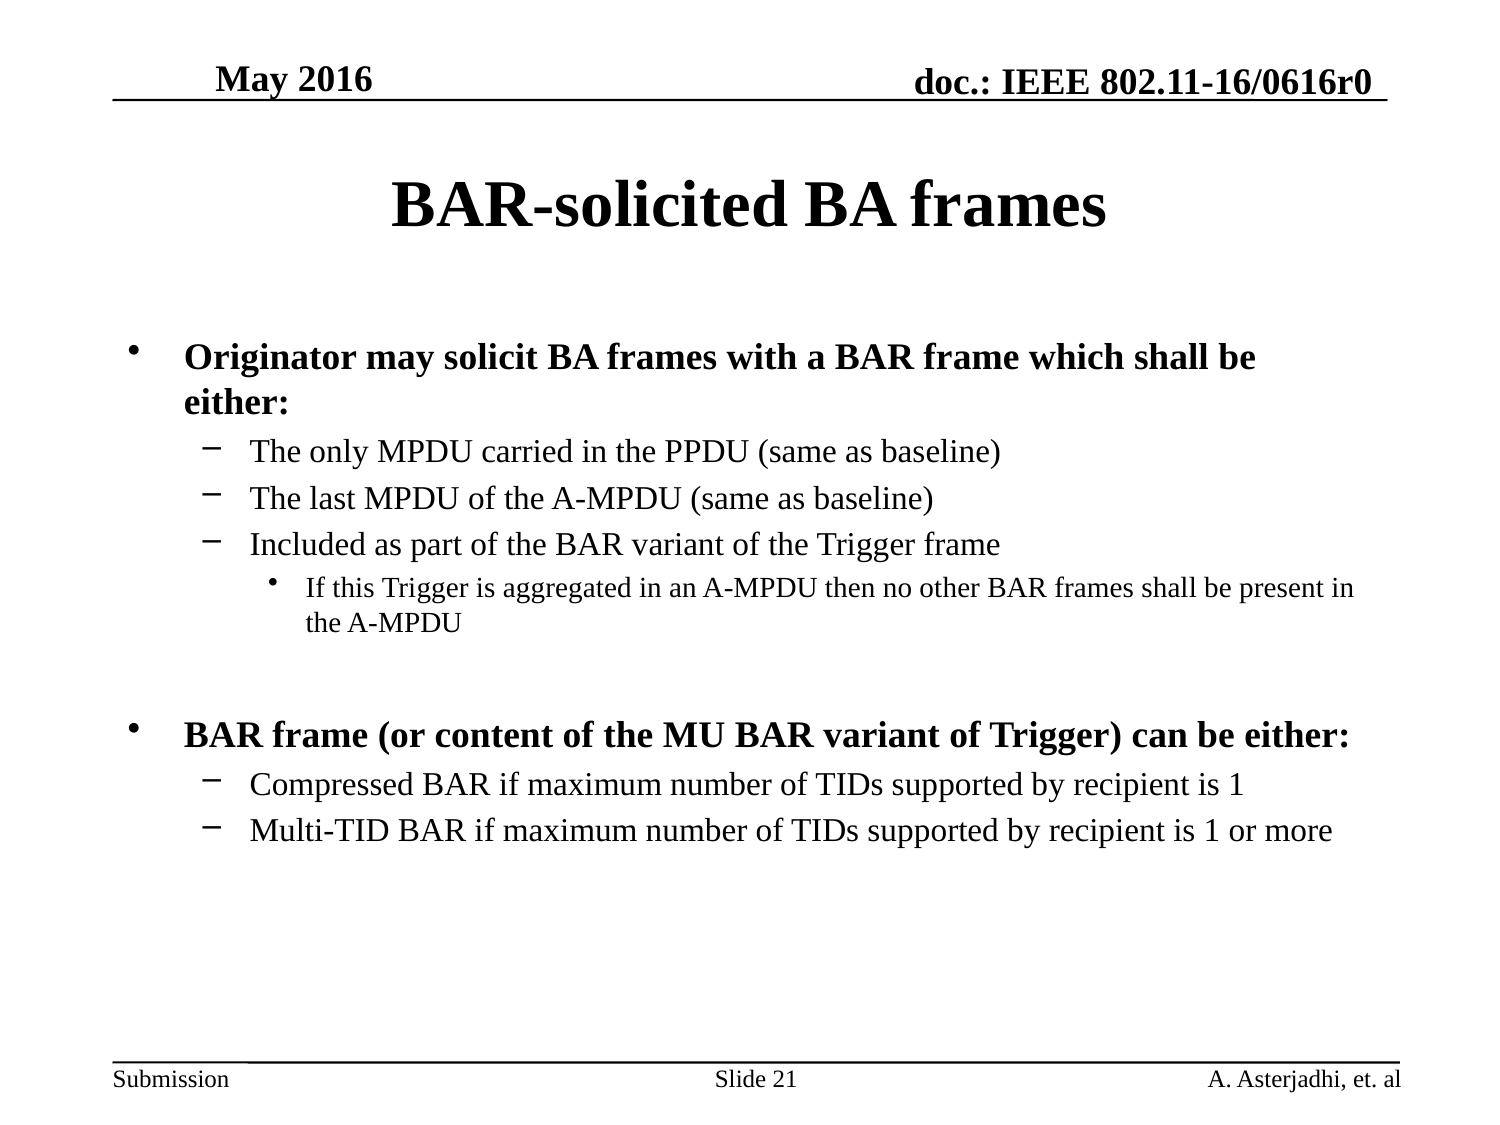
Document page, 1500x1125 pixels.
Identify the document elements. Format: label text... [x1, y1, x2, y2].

list Originator may solicit BA frames with a BAR frame which shall be either: The only MPDU carried in the PPDU (same as baseline) The last MPDU of the A-MPDU (same as baseline) Included as part of the BAR variant of the Trigger frame If this Trigger is aggregated in an A-MPDU then no other BAR frames shall be present in the A-MPDU BAR frame (or content of the MU BAR variant of Trigger) can be either: Compressed BAR if maximum number of TIDs supported by recipient is 1 Multi-TID BAR if maximum number of TIDs supported by recipient is 1 or more [112, 324, 1388, 1001]
slide_number Slide 21 [712, 1061, 801, 1093]
footer A. Asterjadhi, et. al [949, 1061, 1402, 1093]
title BAR-solicited BA frames [112, 112, 1388, 288]
